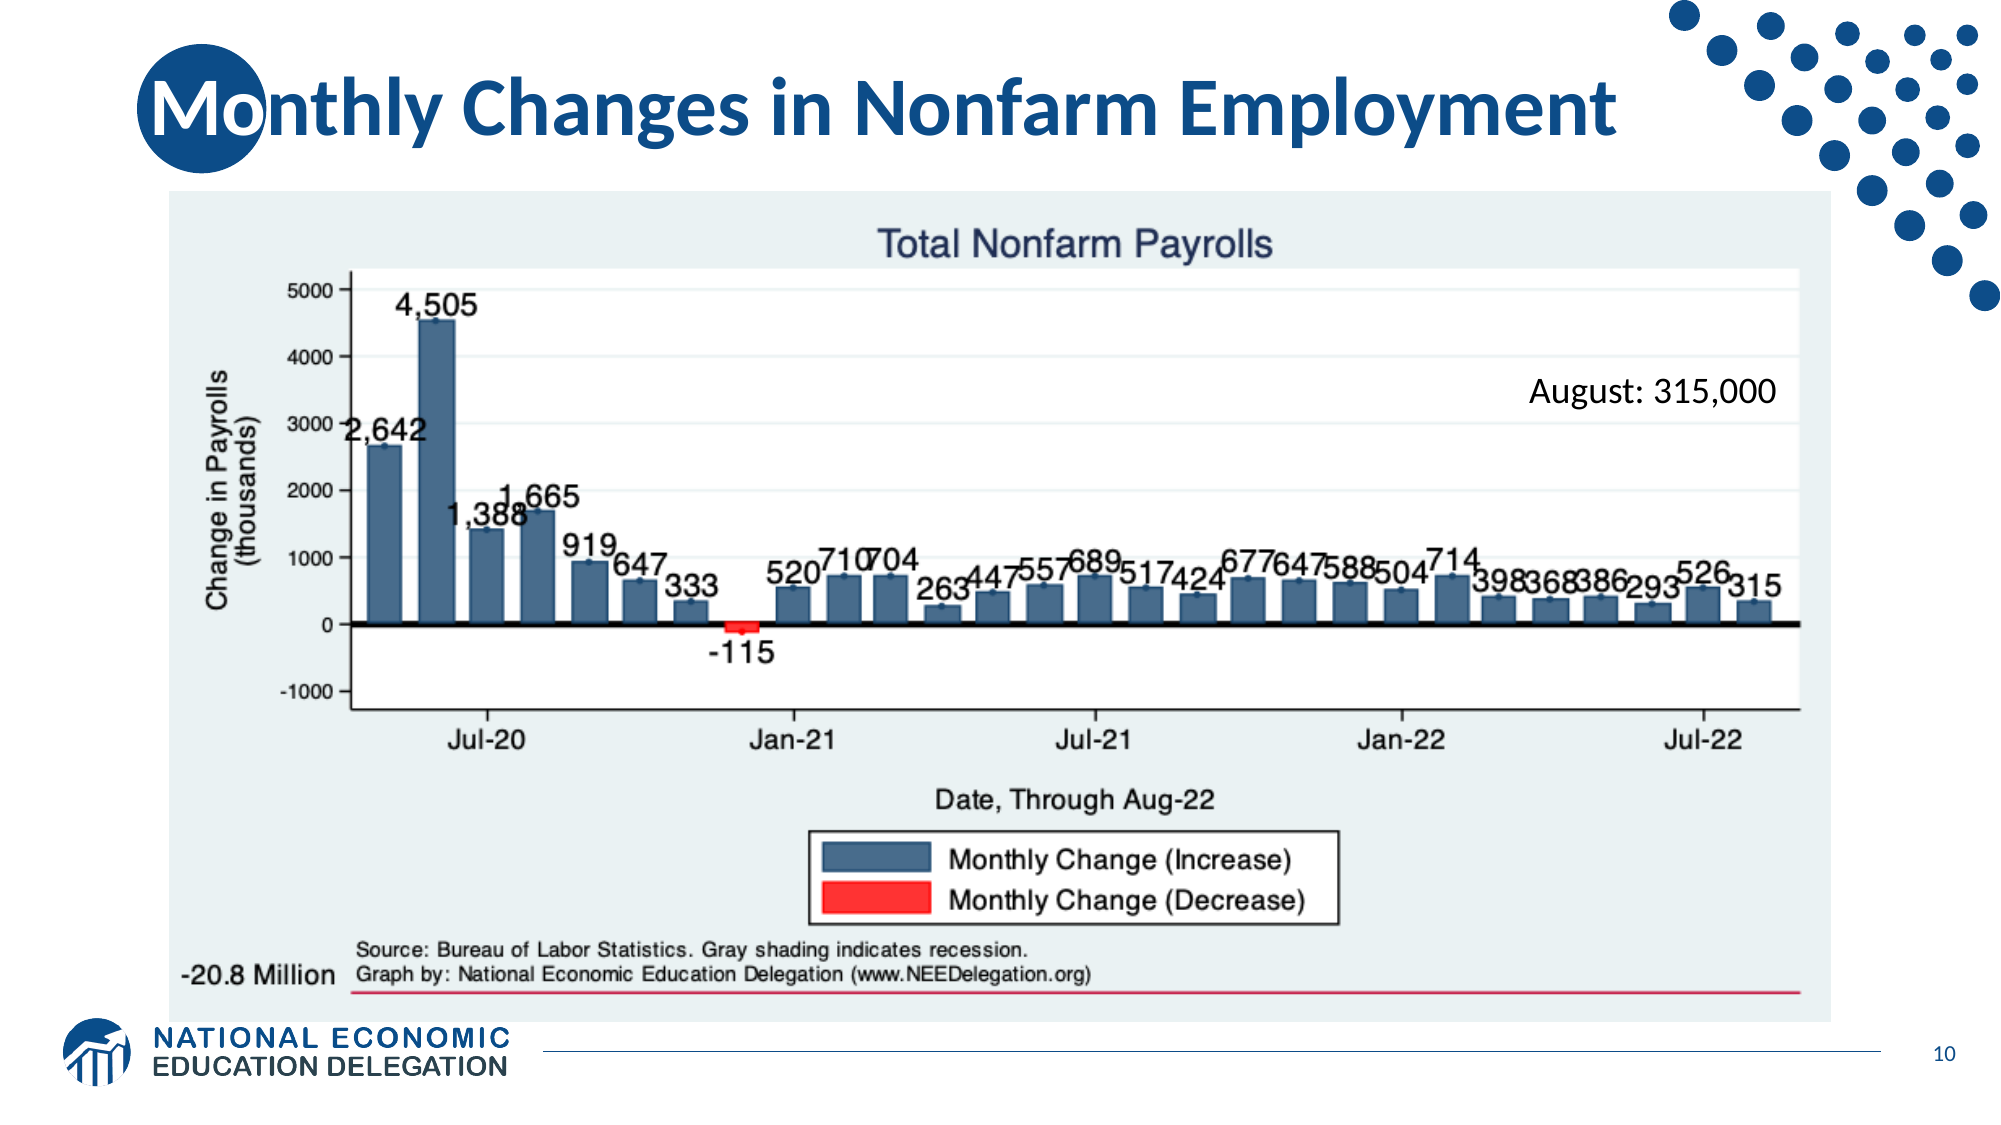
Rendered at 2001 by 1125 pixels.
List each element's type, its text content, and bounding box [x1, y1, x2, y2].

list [169, 191, 1831, 1022]
picture [55, 1013, 520, 1091]
slide_number 10 [1521, 1022, 1972, 1082]
title Monthly Changes in Nonfarm Employment [134, 0, 1860, 218]
